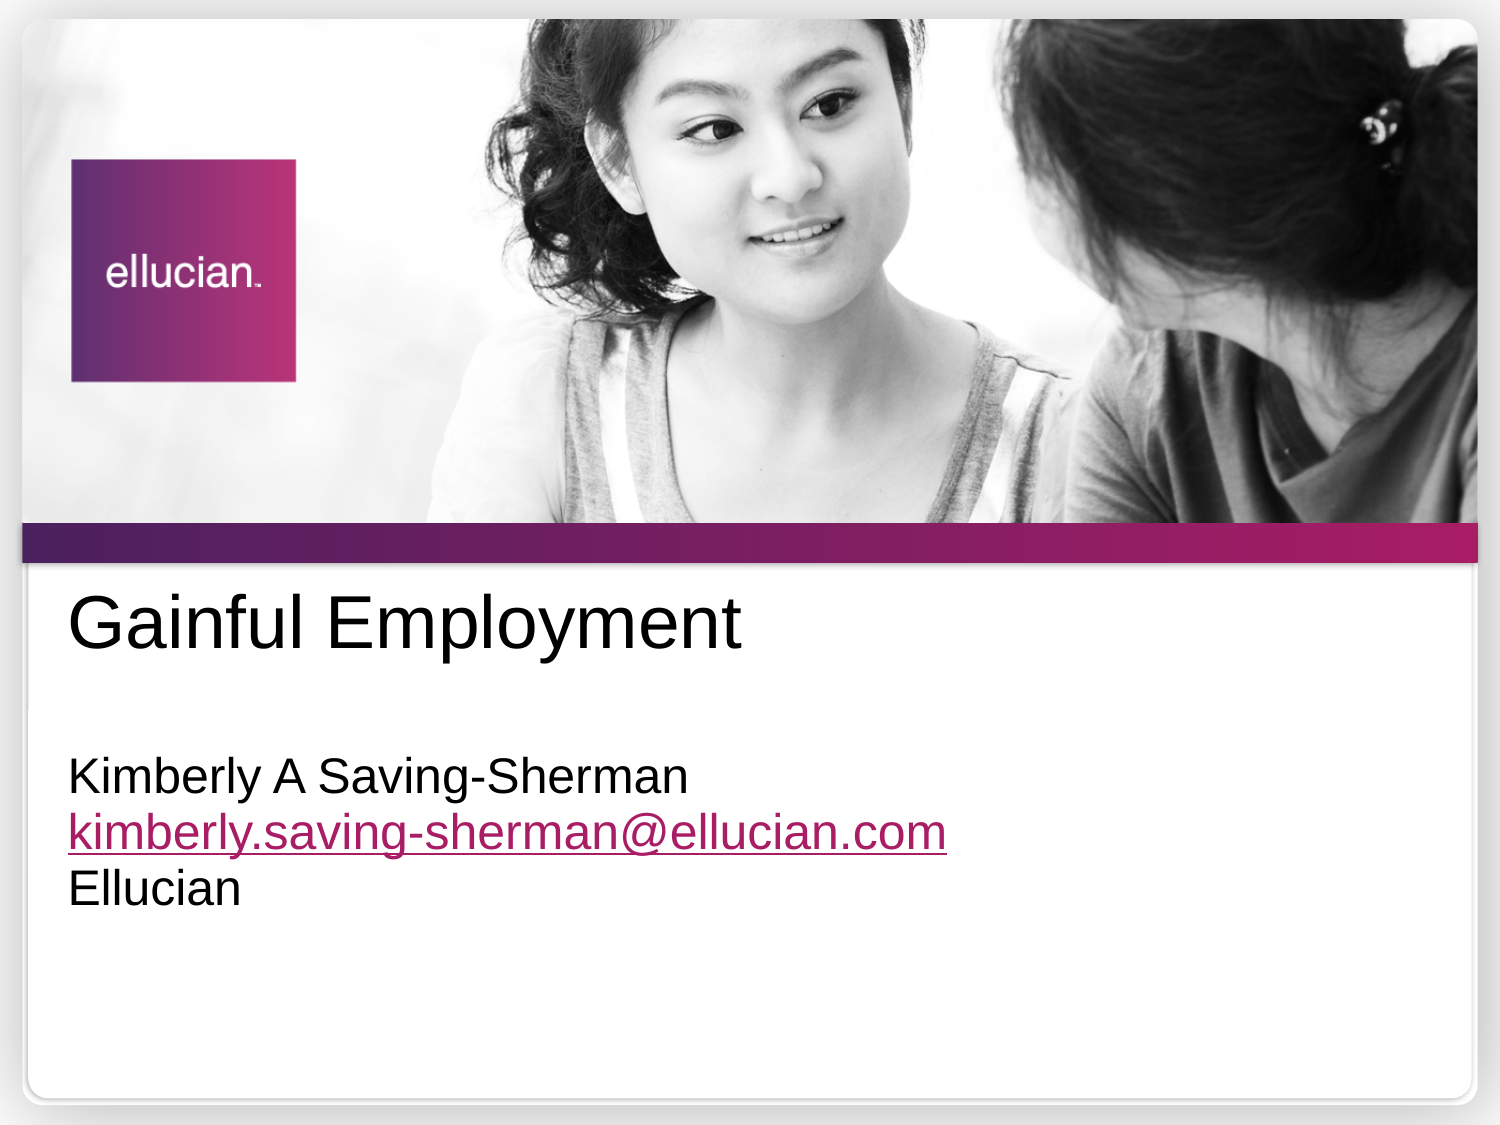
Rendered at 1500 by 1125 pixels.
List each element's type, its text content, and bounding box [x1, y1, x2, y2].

title Gainful Employment Kimberly A Saving-Sherman kimberly.saving-sherman@ellucian.com Ellucian [37, 580, 1019, 1074]
picture [22, 19, 1478, 523]
